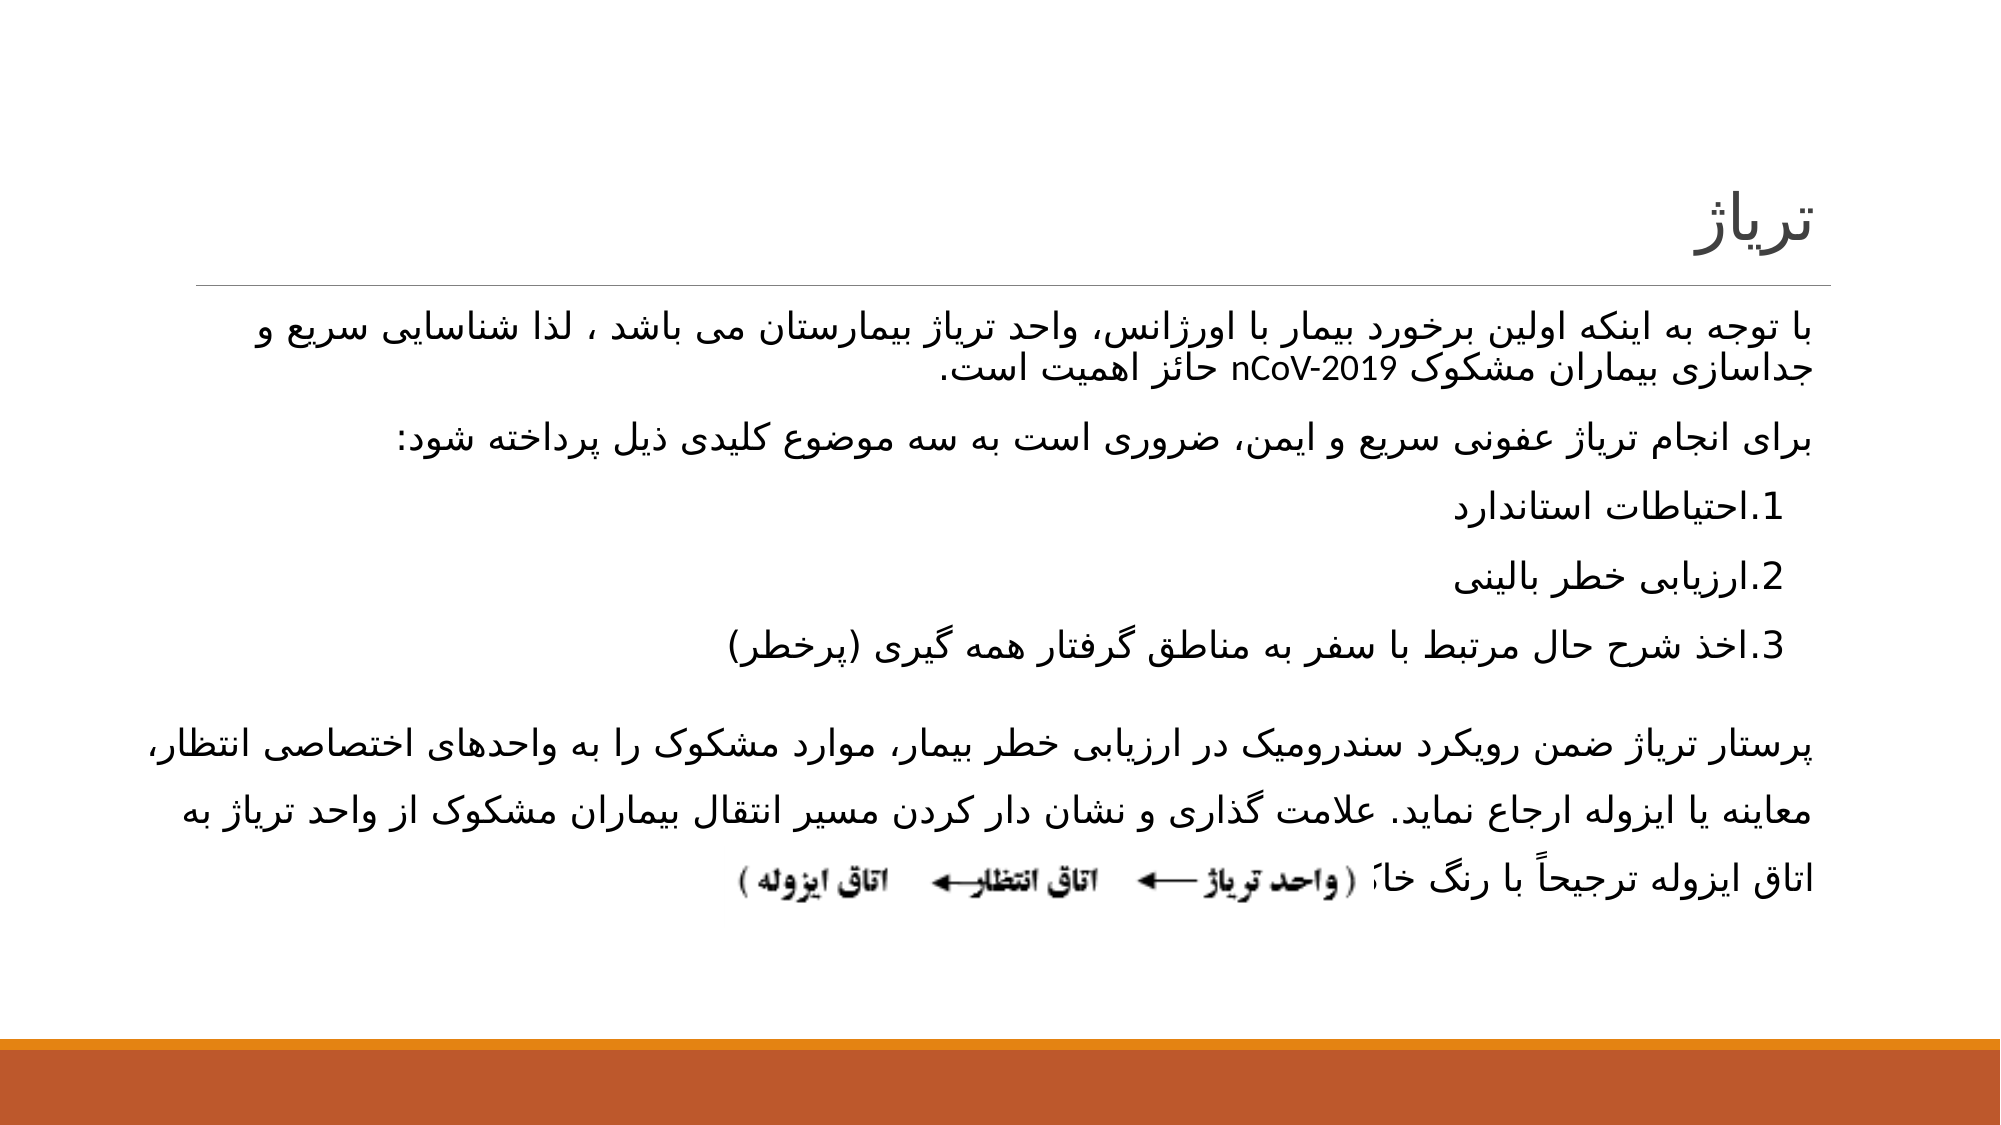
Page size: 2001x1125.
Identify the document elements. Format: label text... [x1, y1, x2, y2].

picture [723, 845, 1375, 929]
title تریاژ [180, 167, 1830, 262]
list با توجه به اینکه اولین برخورد بیمار با اورژانس، واحد تریاژ بیمارستان می باشد ، لذا شناسایی سریع و جداسازی بیماران مشکوک nCoV-2019 حائز اهمیت است. برای انجام تریاژ عفونی سریع و ایمن، ضروری است به سه موضوع کلیدی ذیل پرداخته شود: 1. احتیاطات استاندارد 2. ارزیابی خطر بالینی 3. اخذ شرح حال مرتبط با سفر به مناطق گرفتار همه گیری (پرخطر) پرستار تریاژ ضمن رویکرد سندرومیک در ارزیابی خطر بیمار، موارد مشکوک را به واحدهای اختصاصی انتظار، معاینه یا ایزوله ارجاع نماید. علامت گذاری و نشان دار کردن مسیر انتقال بیماران مشکوک از واحد تریاژ به اتاق ایزوله ترجیحاً با رنگ خاکستری صورت گیرد. [120, 299, 1830, 986]
